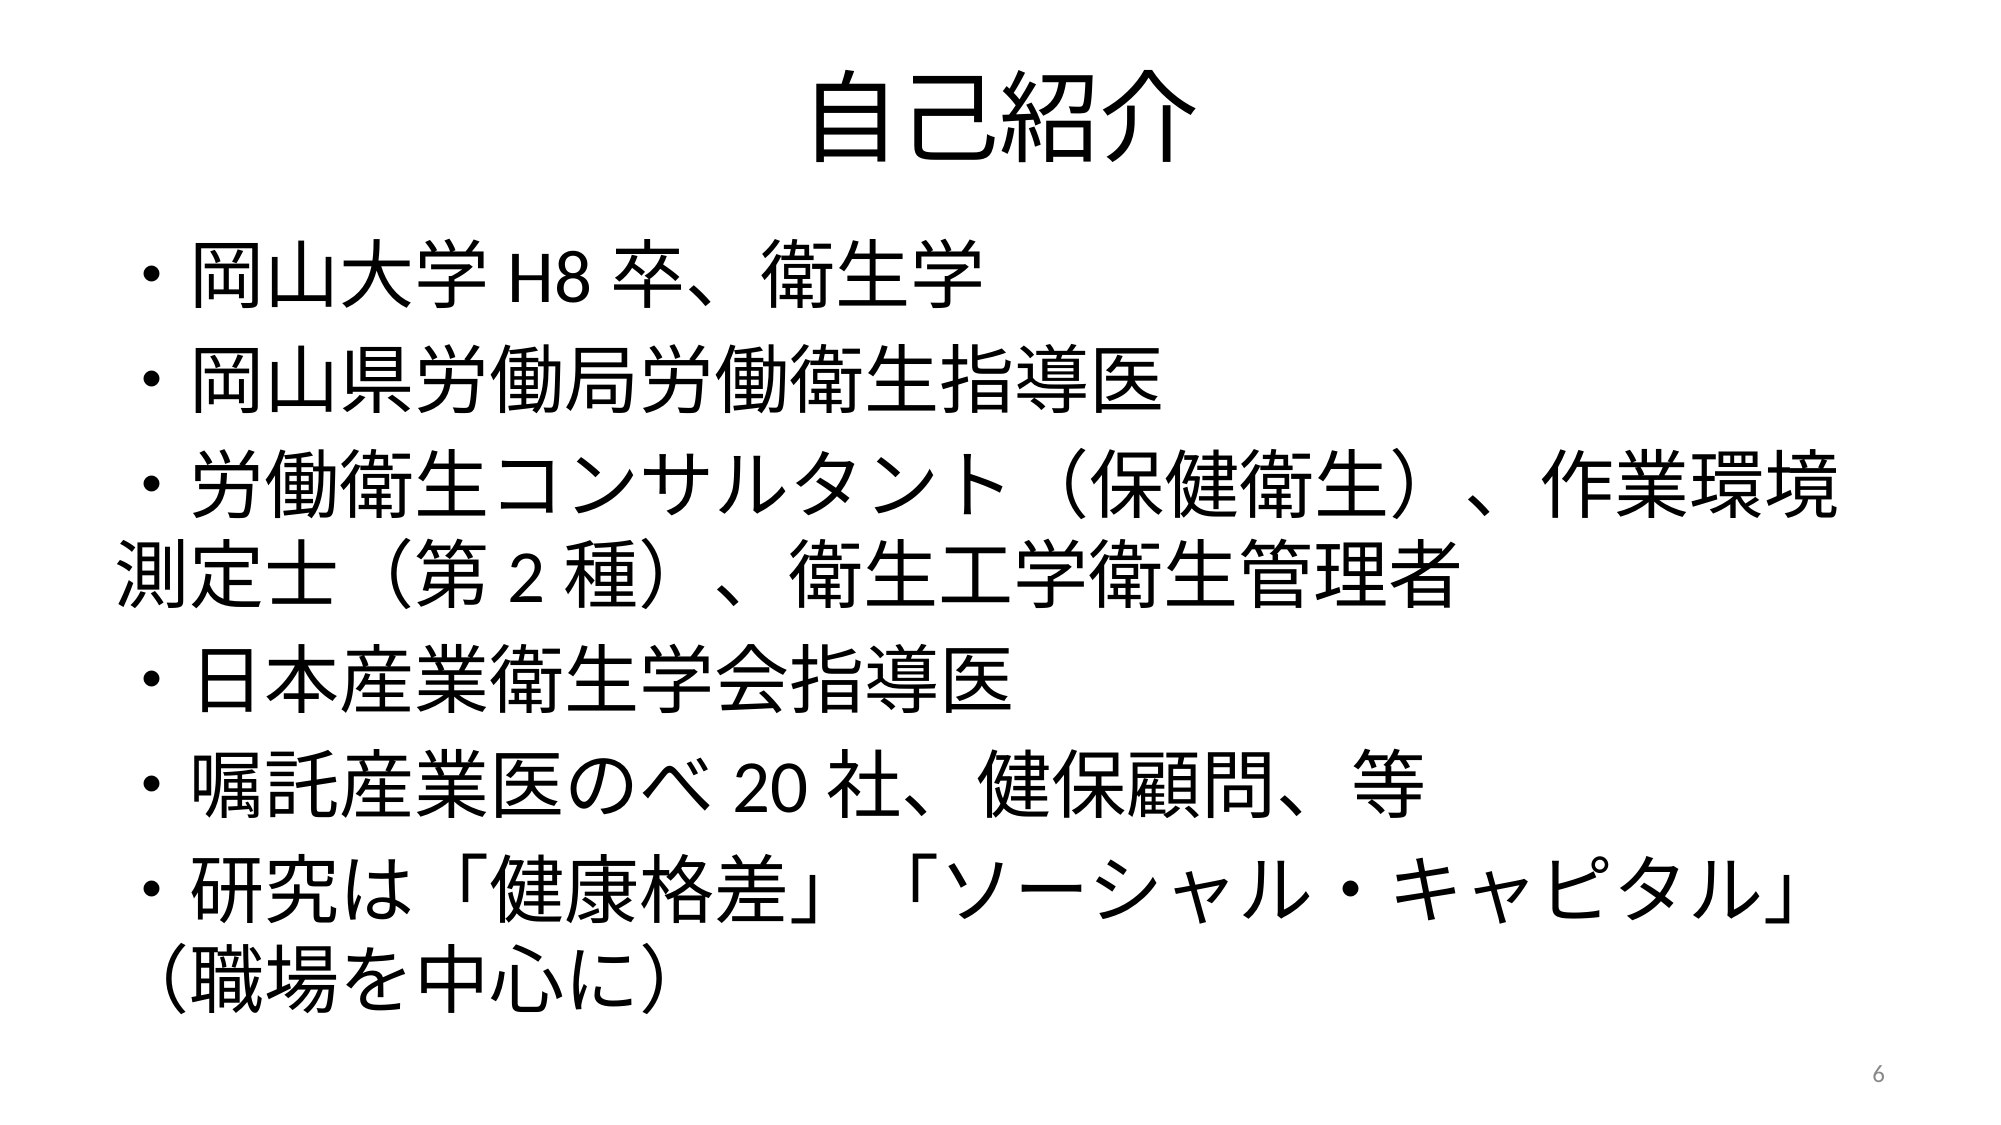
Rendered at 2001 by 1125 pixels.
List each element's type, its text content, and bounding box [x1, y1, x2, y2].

slide_number 6 [1433, 1042, 1900, 1103]
list ・岡山大学H8卒、衛生学 ・岡山県労働局労働衛生指導医 ・労働衛生コンサルタント（保健衛生）、作業環境測定士（第2種）、衛生工学衛生管理者 ・日本産業衛生学会指導医 ・嘱託産業医のべ20社、健保顧問、等 ・研究は「健康格差」「ソーシャル・キャピタル」 （職場を中心に） [99, 219, 1900, 1012]
title 自己紹介 [99, 45, 1900, 185]
